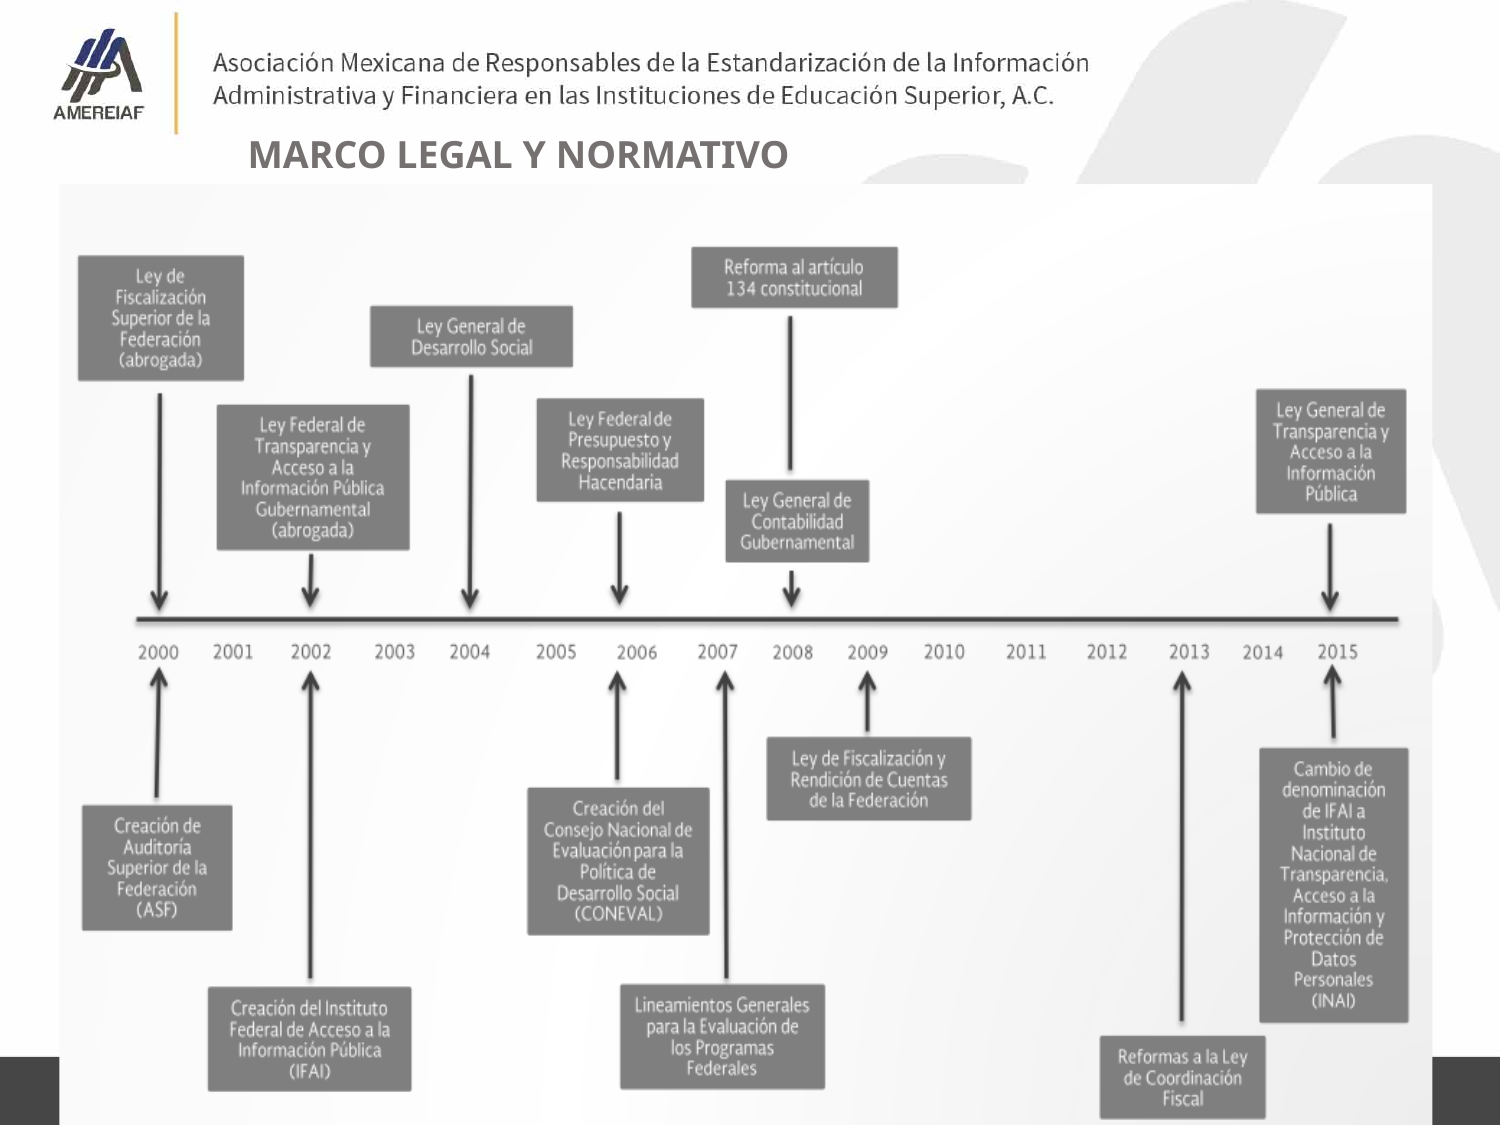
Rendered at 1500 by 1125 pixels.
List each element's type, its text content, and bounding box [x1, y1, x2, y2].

picture [0, 0, 1500, 1125]
text_box MARCO LEGAL Y NORMATIVO [232, 123, 805, 184]
